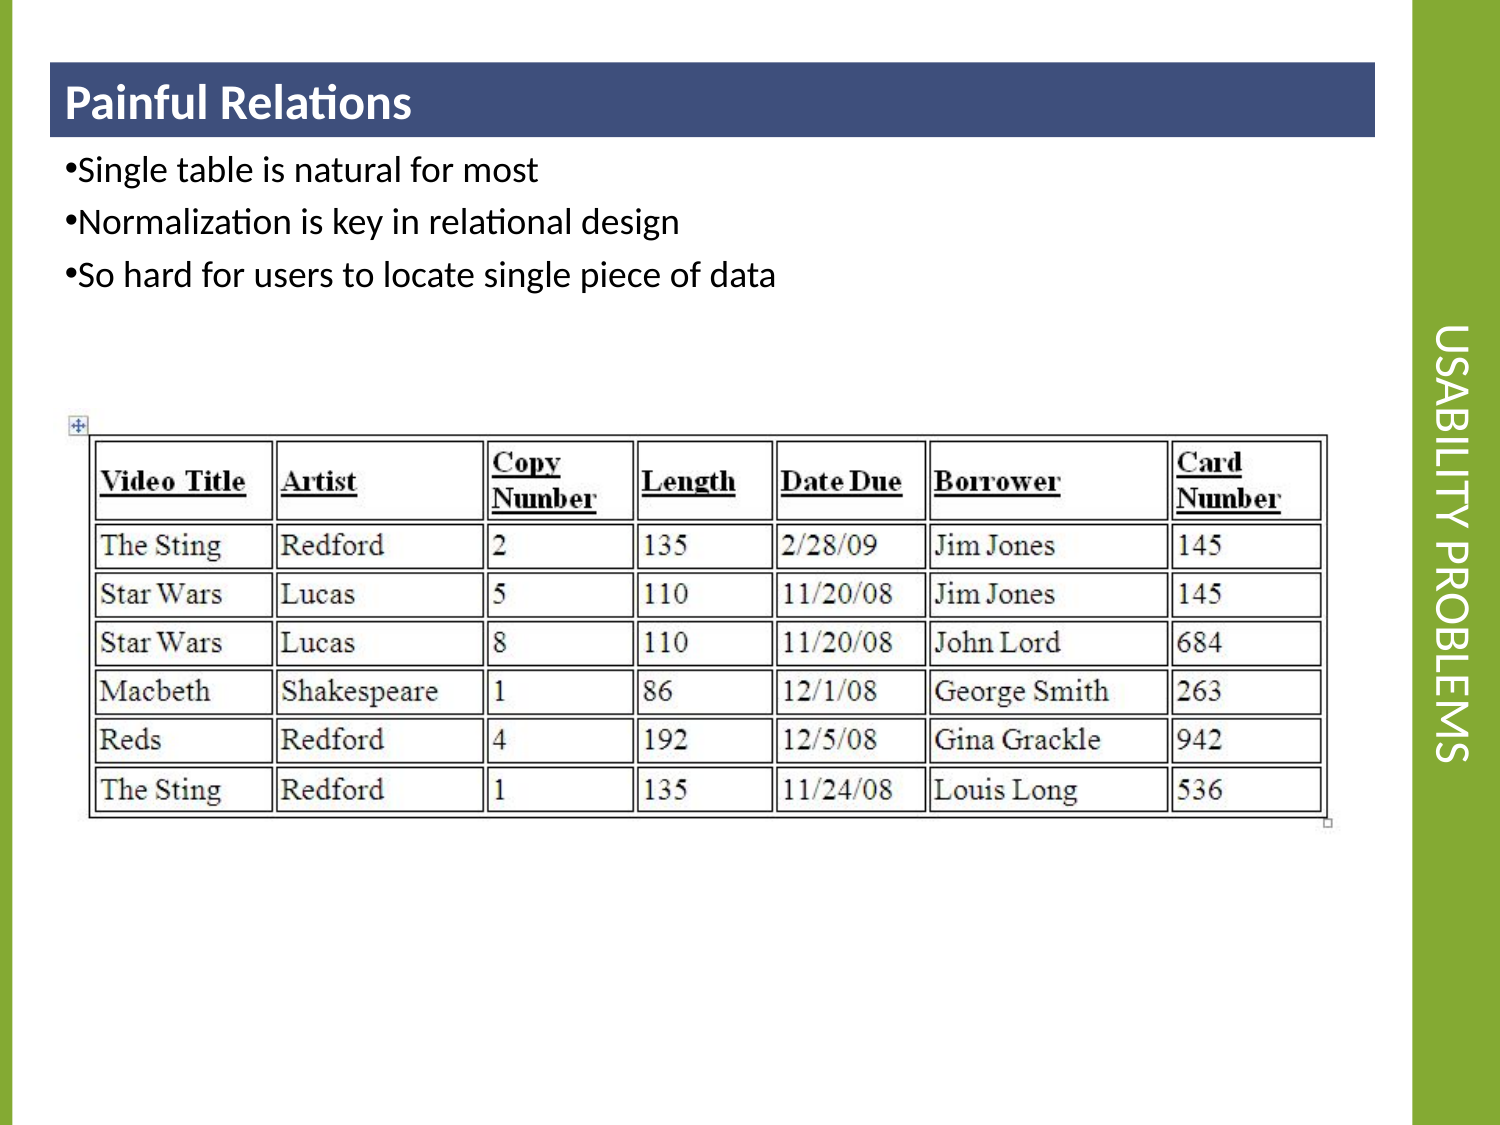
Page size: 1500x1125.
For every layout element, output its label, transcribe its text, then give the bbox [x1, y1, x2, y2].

list Single table is natural for most Normalization is key in relational design So hard for users to locate single piece of data [50, 137, 1375, 1025]
list Painful Relations [50, 62, 1375, 137]
title Usability problems [1412, 62, 1500, 1025]
picture [52, 408, 1351, 850]
